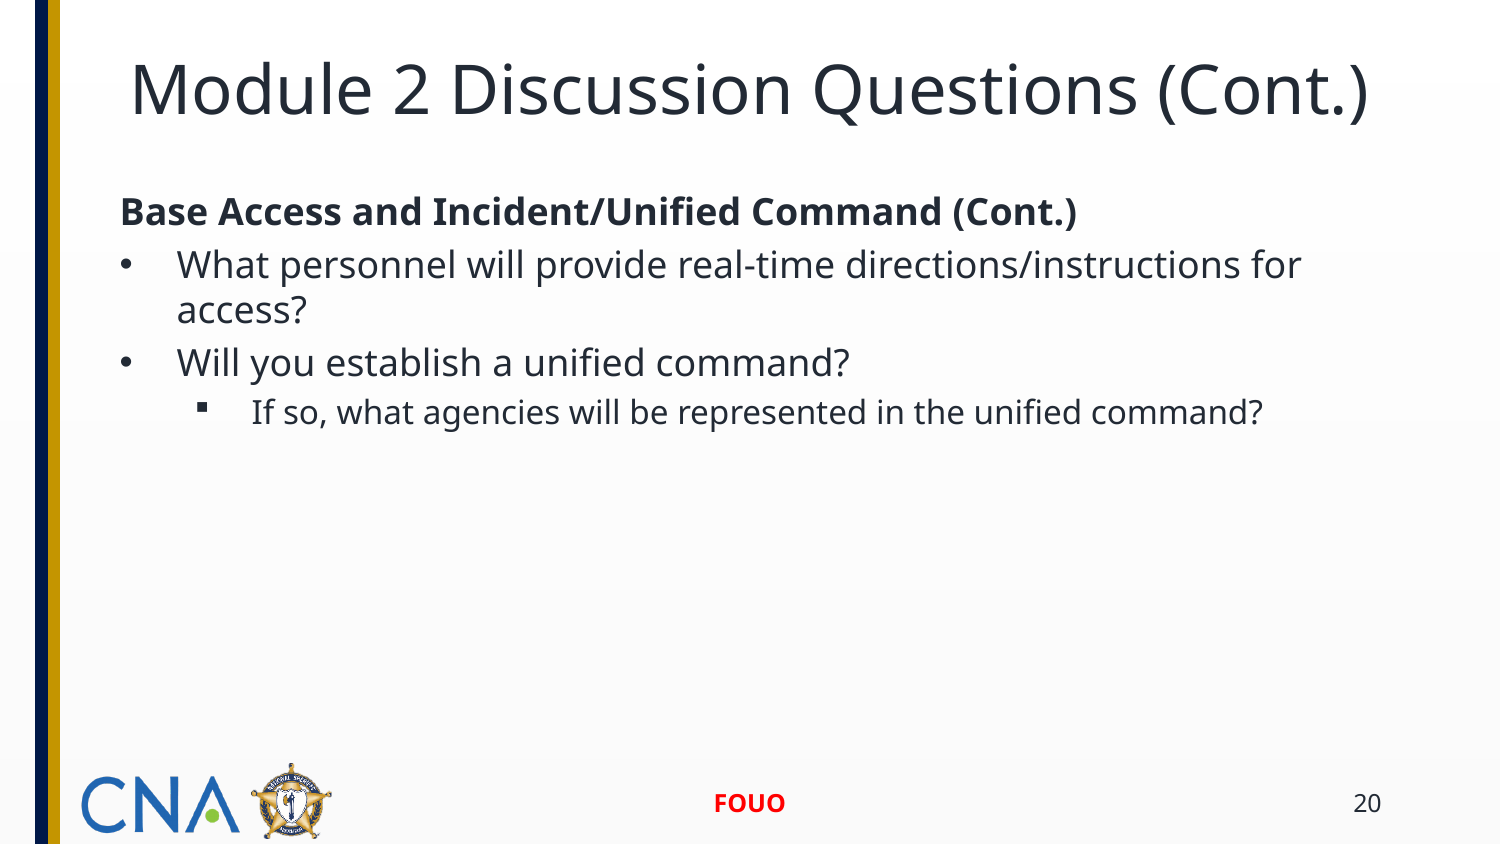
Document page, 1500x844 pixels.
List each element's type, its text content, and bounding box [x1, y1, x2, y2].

picture [78, 774, 243, 835]
title Module 2 Discussion Questions (Cont.) [103, 10, 1397, 174]
footer FOUO [496, 782, 1004, 827]
picture [251, 763, 332, 839]
slide_number 20 [1059, 782, 1397, 827]
list Base Access and Incident/Unified Command (Cont.) What personnel will provide real-time directions/instructions for access? Will you establish a unified command? If so, what agencies will be represented in the unified command? [103, 180, 1397, 618]
